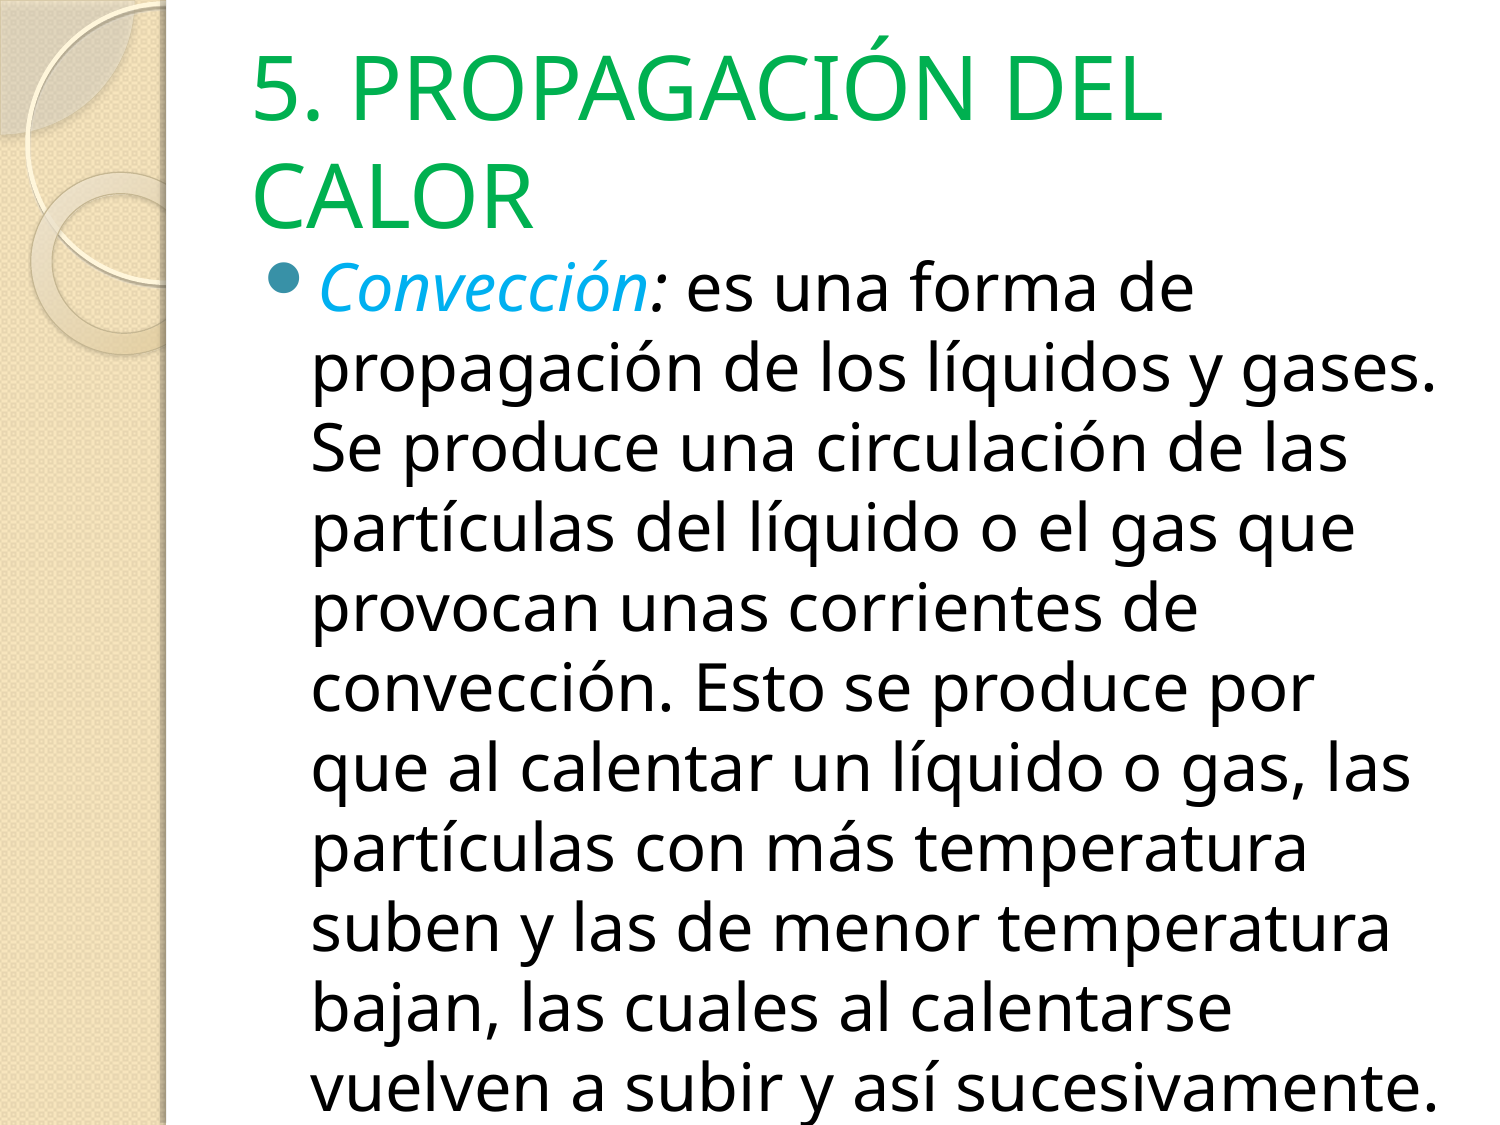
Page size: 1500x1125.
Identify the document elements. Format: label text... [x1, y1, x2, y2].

list Convección: es una forma de propagación de los líquidos y gases. Se produce una circulación de las partículas del líquido o el gas que provocan unas corrientes de convección. Esto se produce por que al calentar un líquido o gas, las partículas con más temperatura suben y las de menor temperatura bajan, las cuales al calentarse vuelven a subir y así sucesivamente. [235, 237, 1466, 1026]
title 5. PROPAGACIÓN DEL CALOR [235, 45, 1466, 233]
